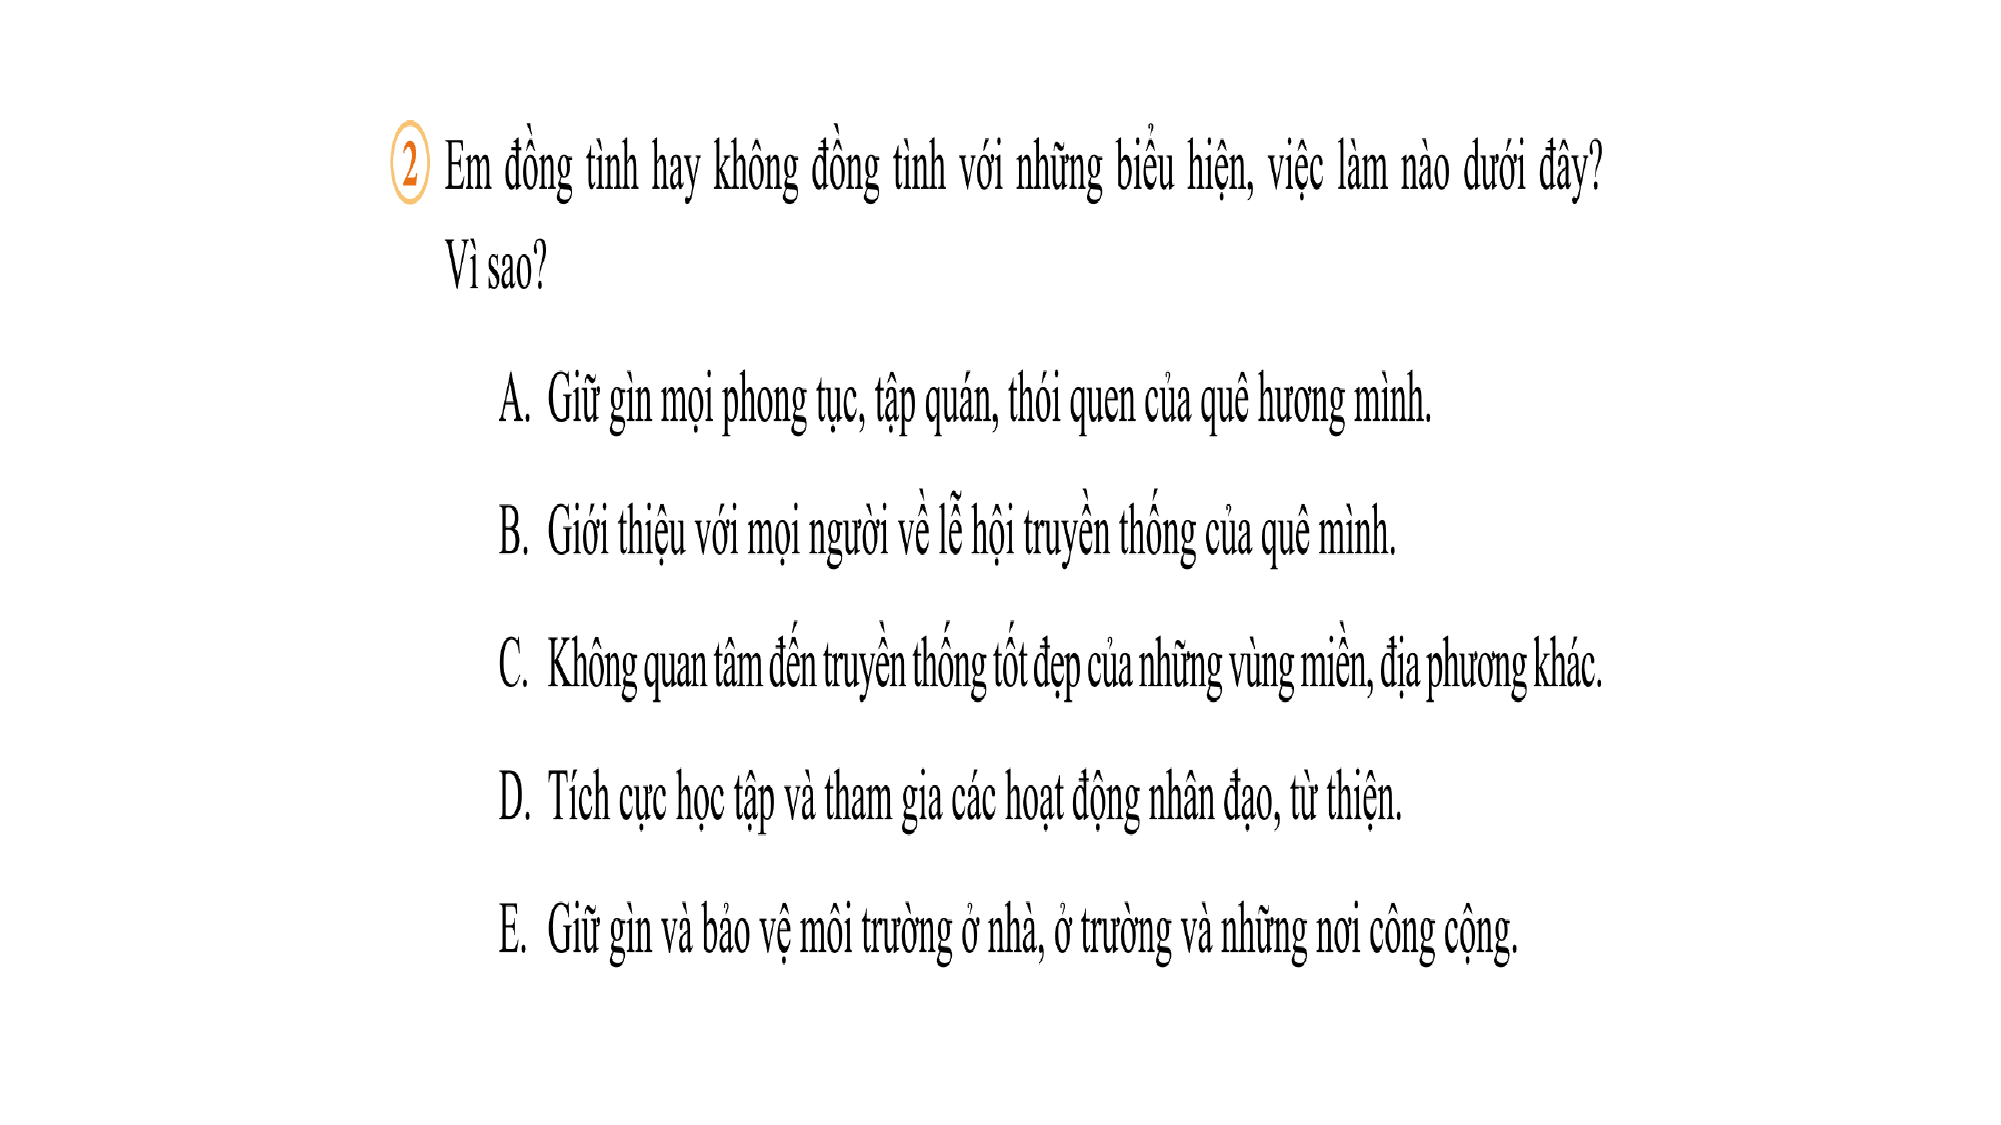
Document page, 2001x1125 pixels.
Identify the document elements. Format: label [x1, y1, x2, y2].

list [324, 37, 1676, 1063]
